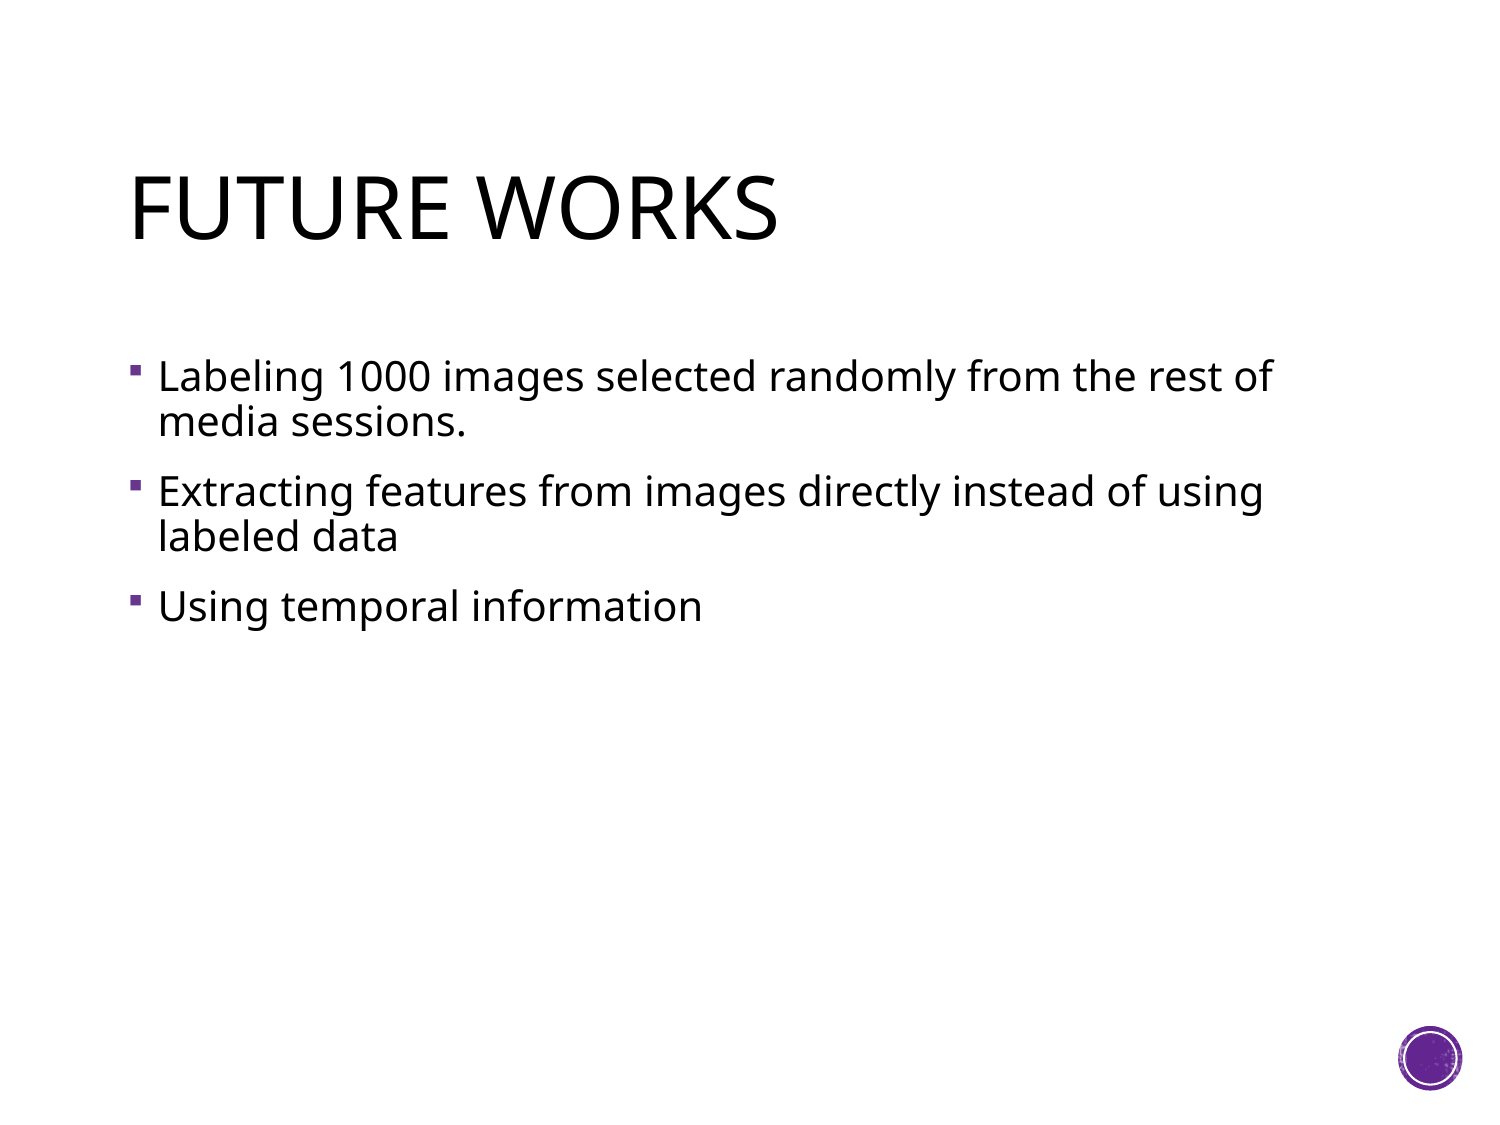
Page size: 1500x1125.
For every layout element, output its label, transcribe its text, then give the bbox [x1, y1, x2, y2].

list Labeling 1000 images selected randomly from the rest of media sessions. Extracting features from images directly instead of using labeled data Using temporal information [112, 348, 1388, 1013]
title Future Works [112, 79, 1388, 344]
